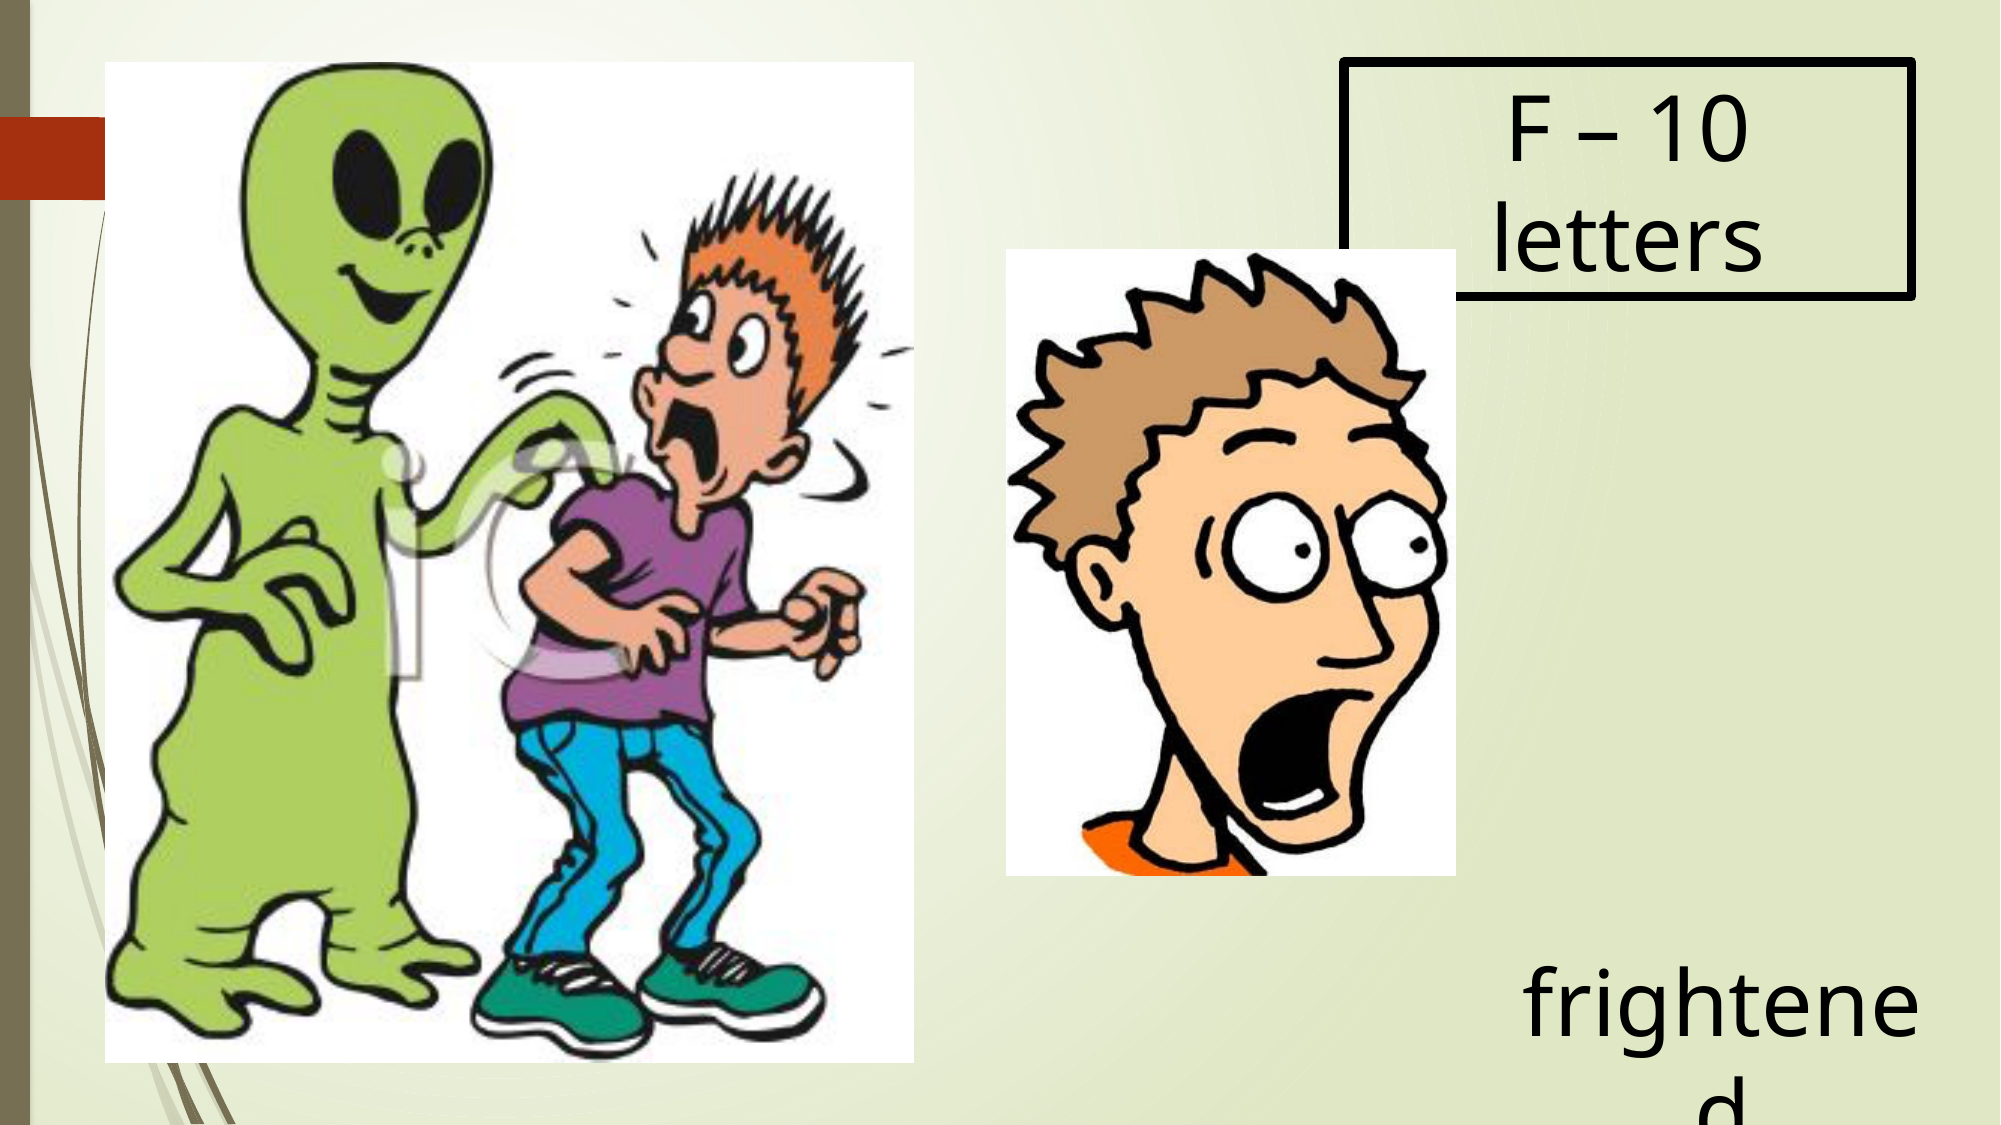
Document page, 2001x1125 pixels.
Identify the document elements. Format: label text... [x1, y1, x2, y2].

picture [1006, 249, 1456, 877]
text_box F – 10 letters [1343, 62, 1912, 297]
picture [104, 61, 915, 1063]
text_box frightened [1499, 937, 1946, 1125]
